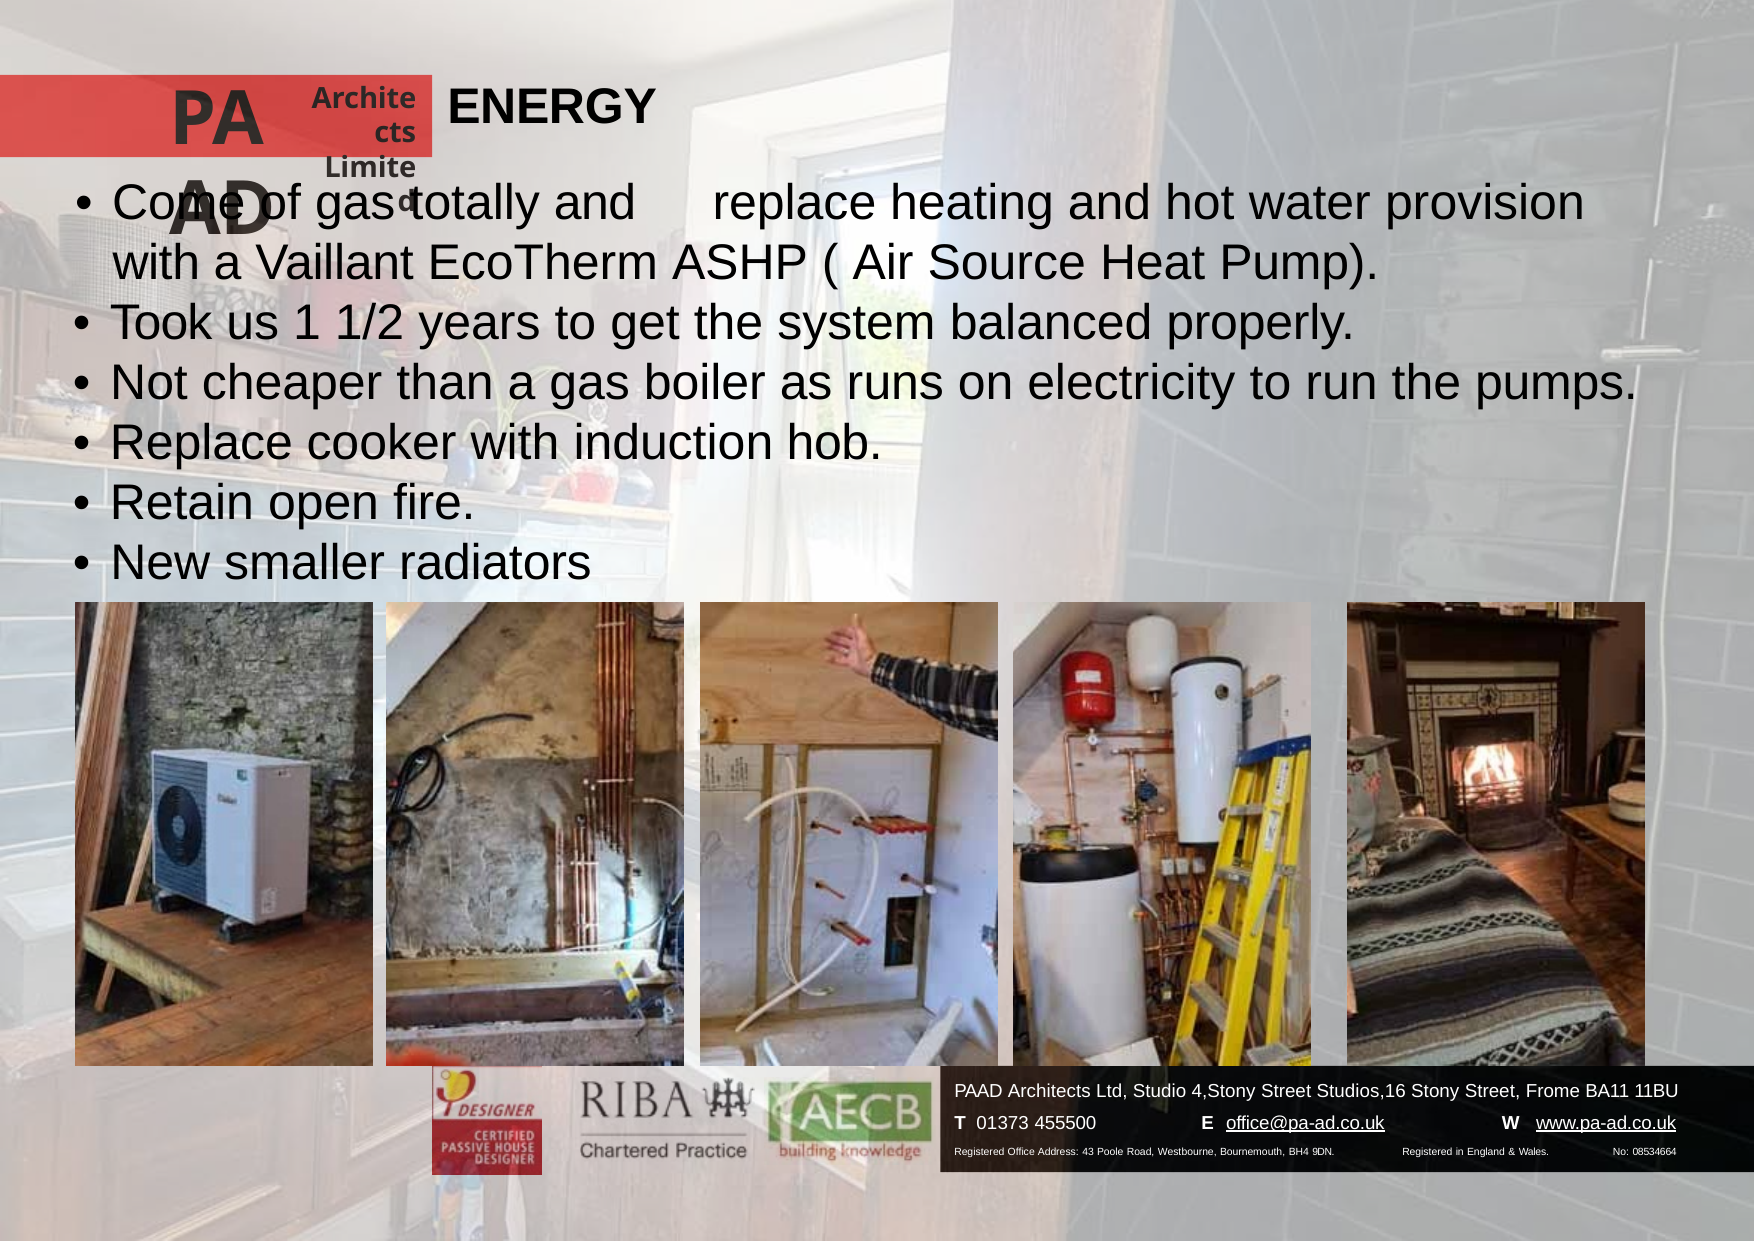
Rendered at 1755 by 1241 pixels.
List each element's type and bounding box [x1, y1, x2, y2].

text_box [74, 602, 1645, 1067]
text_box [0, 0, 1755, 1241]
